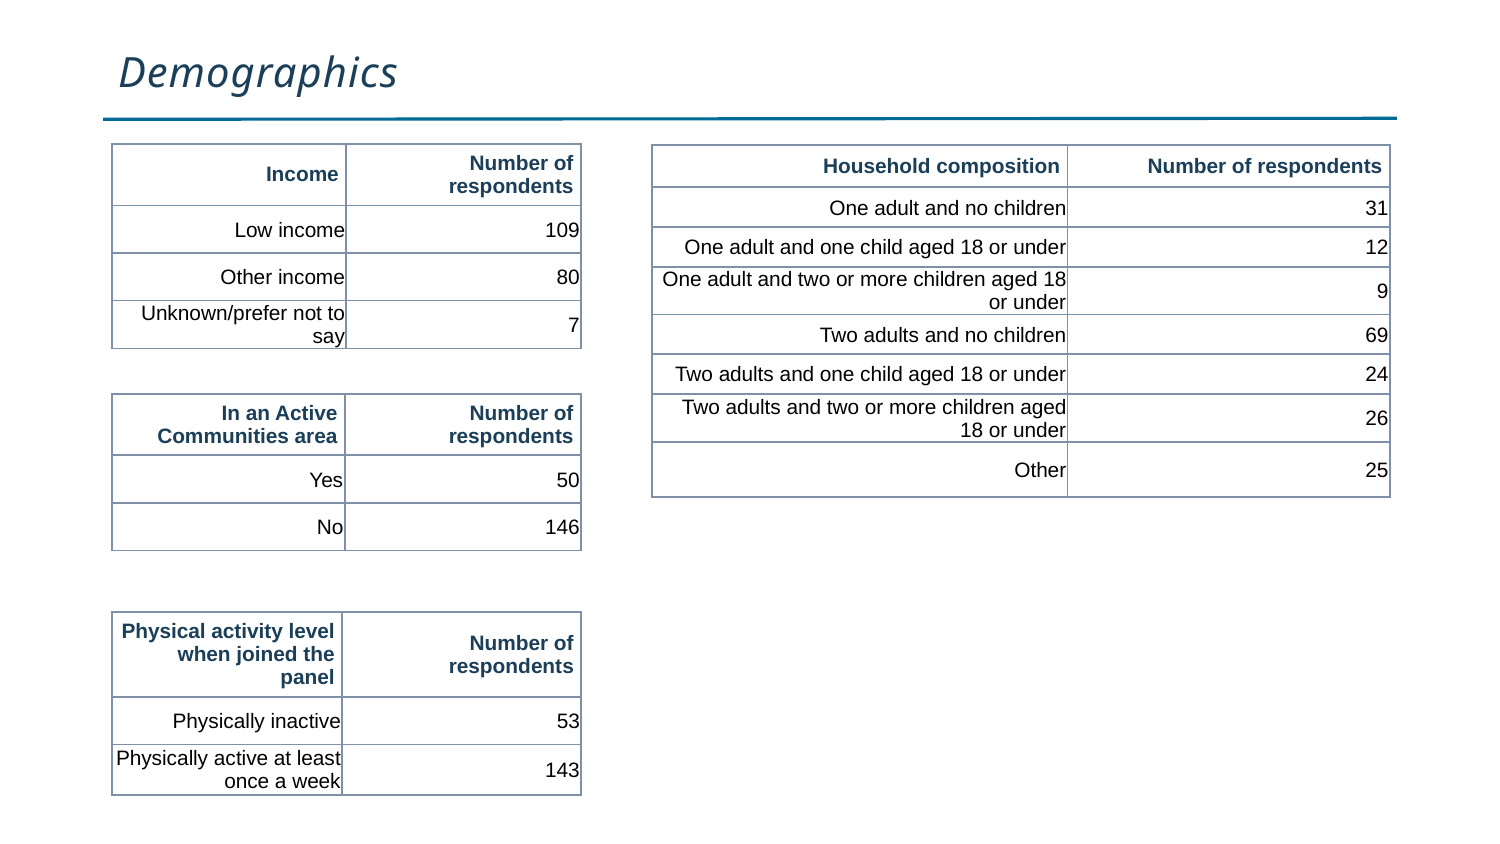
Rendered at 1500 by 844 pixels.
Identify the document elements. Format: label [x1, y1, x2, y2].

table_header [113, 395, 344, 454]
table_cell [1068, 268, 1389, 314]
table_cell [346, 504, 580, 550]
table_cell [653, 268, 1067, 314]
table_cell [653, 355, 1067, 393]
table_cell [653, 188, 1067, 226]
table_header [653, 146, 1067, 186]
table_cell [113, 456, 344, 502]
table_header [1068, 146, 1389, 186]
table_cell [347, 254, 580, 300]
table_cell [113, 698, 341, 744]
table_cell [1068, 443, 1389, 496]
table_cell [1068, 395, 1389, 441]
table_cell [347, 301, 580, 348]
table_cell [1068, 355, 1389, 393]
table_cell [1068, 188, 1389, 226]
table_header [347, 145, 580, 205]
table_cell [343, 698, 580, 744]
table_cell [653, 395, 1067, 441]
table_cell [346, 456, 580, 502]
table_cell [1068, 228, 1389, 266]
table_cell [113, 301, 345, 348]
table_cell [343, 745, 580, 794]
table_cell [113, 504, 344, 550]
table_header [113, 145, 345, 205]
table_cell [653, 228, 1067, 266]
table_header [113, 613, 341, 696]
table_cell [1068, 315, 1389, 353]
table_cell [113, 254, 345, 300]
table_header [346, 395, 580, 454]
table_cell [347, 206, 580, 252]
title [103, 0, 1397, 106]
table_cell [113, 745, 341, 794]
table_cell [653, 443, 1067, 496]
table_cell [113, 206, 345, 252]
table_header [343, 613, 580, 696]
table_cell [653, 315, 1067, 353]
